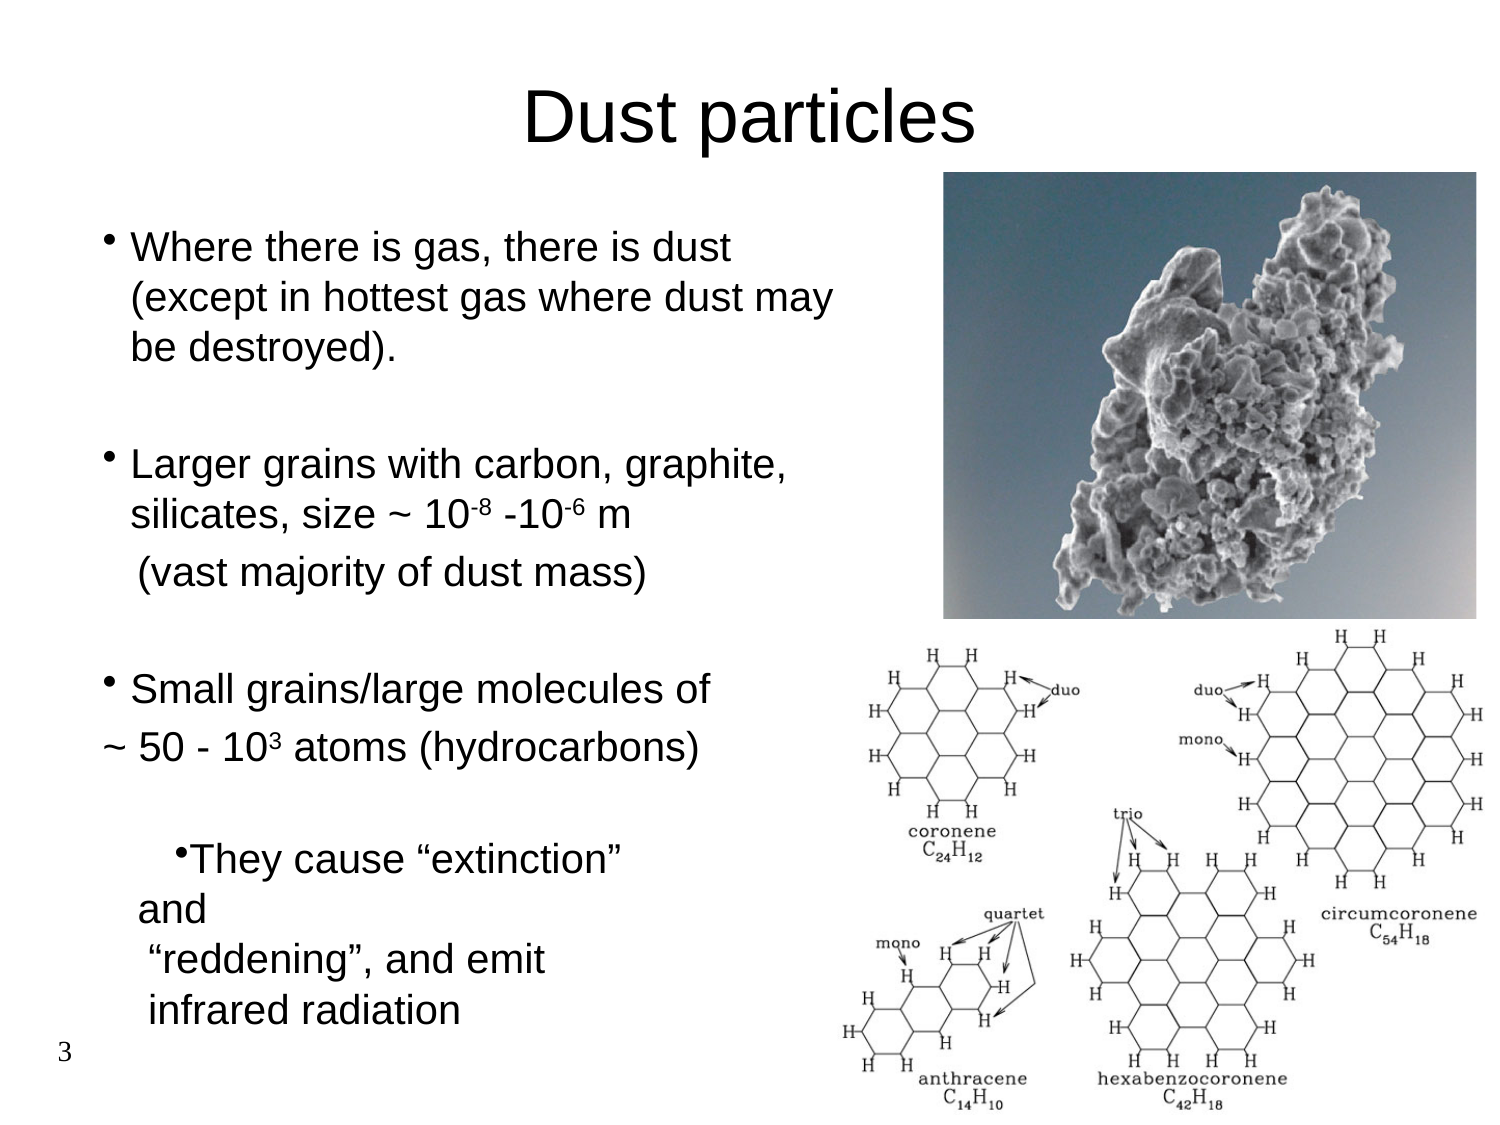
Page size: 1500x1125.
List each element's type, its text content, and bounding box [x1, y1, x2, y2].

picture [837, 624, 1488, 1118]
picture [943, 171, 1477, 619]
text_box They cause “extinction” and “reddening”, and emit infrared radiation [87, 824, 688, 1040]
slide_number 3 [12, 1024, 88, 1101]
title Dust particles [112, 37, 1388, 188]
list Where there is gas, there is dust (except in hottest gas where dust may be destroyed). Larger grains with carbon, graphite, silicates, size ~ 10-8 -10-6 m (vast majority of dust mass) Small grains/large molecules of ~ 50 - 103 atoms (hydrocarbons) [87, 212, 851, 888]
